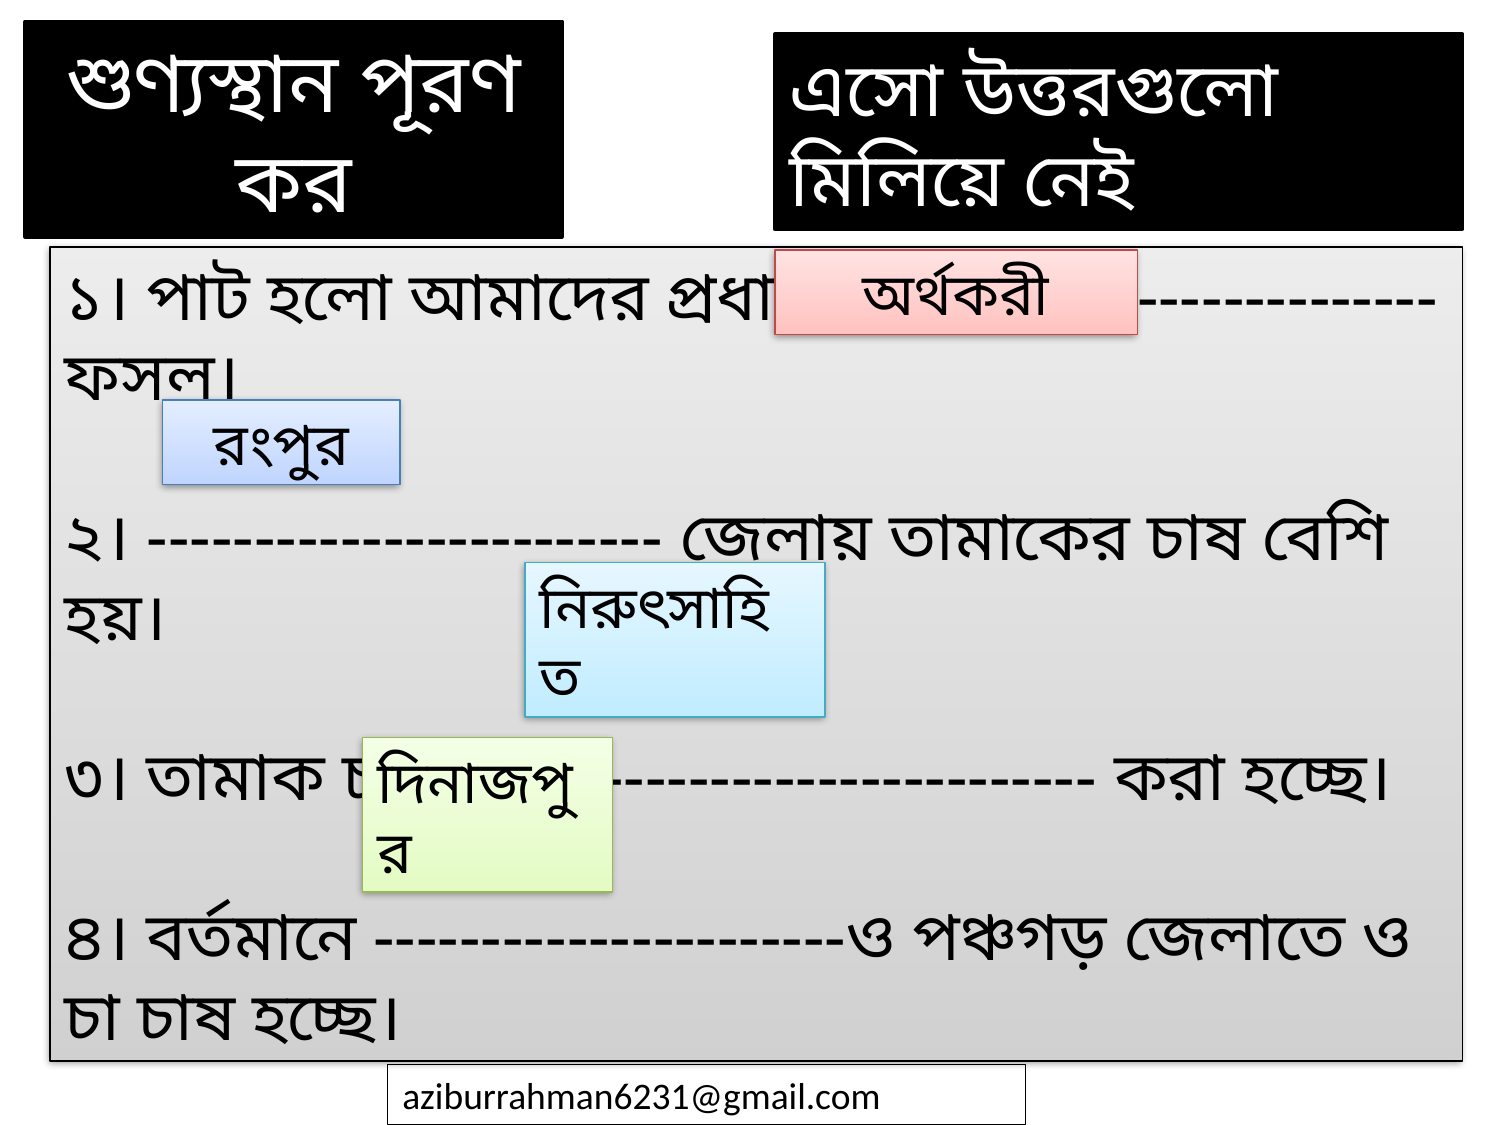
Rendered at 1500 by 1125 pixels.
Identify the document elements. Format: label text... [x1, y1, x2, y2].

text_box ১। পাট হলো আমাদের প্রধান----------------------------- ফসল। ২। ------------------------ জেলায় তামাকের চাষ বেশি হয়। ৩। তামাক চাষকে--------------------------- করা হচ্ছে। ৪। বর্তমানে ----------------------ও পঞ্চগড় জেলাতে ও চা চাষ হচ্ছে। [49, 246, 1463, 1062]
text_box অর্থকরী [774, 249, 1138, 335]
text_box নিরুৎসাহিত [524, 562, 826, 718]
text_box aziburrahman6231@gmail.com [387, 1064, 1026, 1125]
text_box দিনাজপুর [362, 737, 613, 893]
text_box রংপুর [162, 399, 401, 485]
text_box শুণ্যস্থান পূরণ কর [23, 20, 564, 239]
text_box এসো উত্তরগুলো মিলিয়ে নেই [773, 32, 1464, 231]
